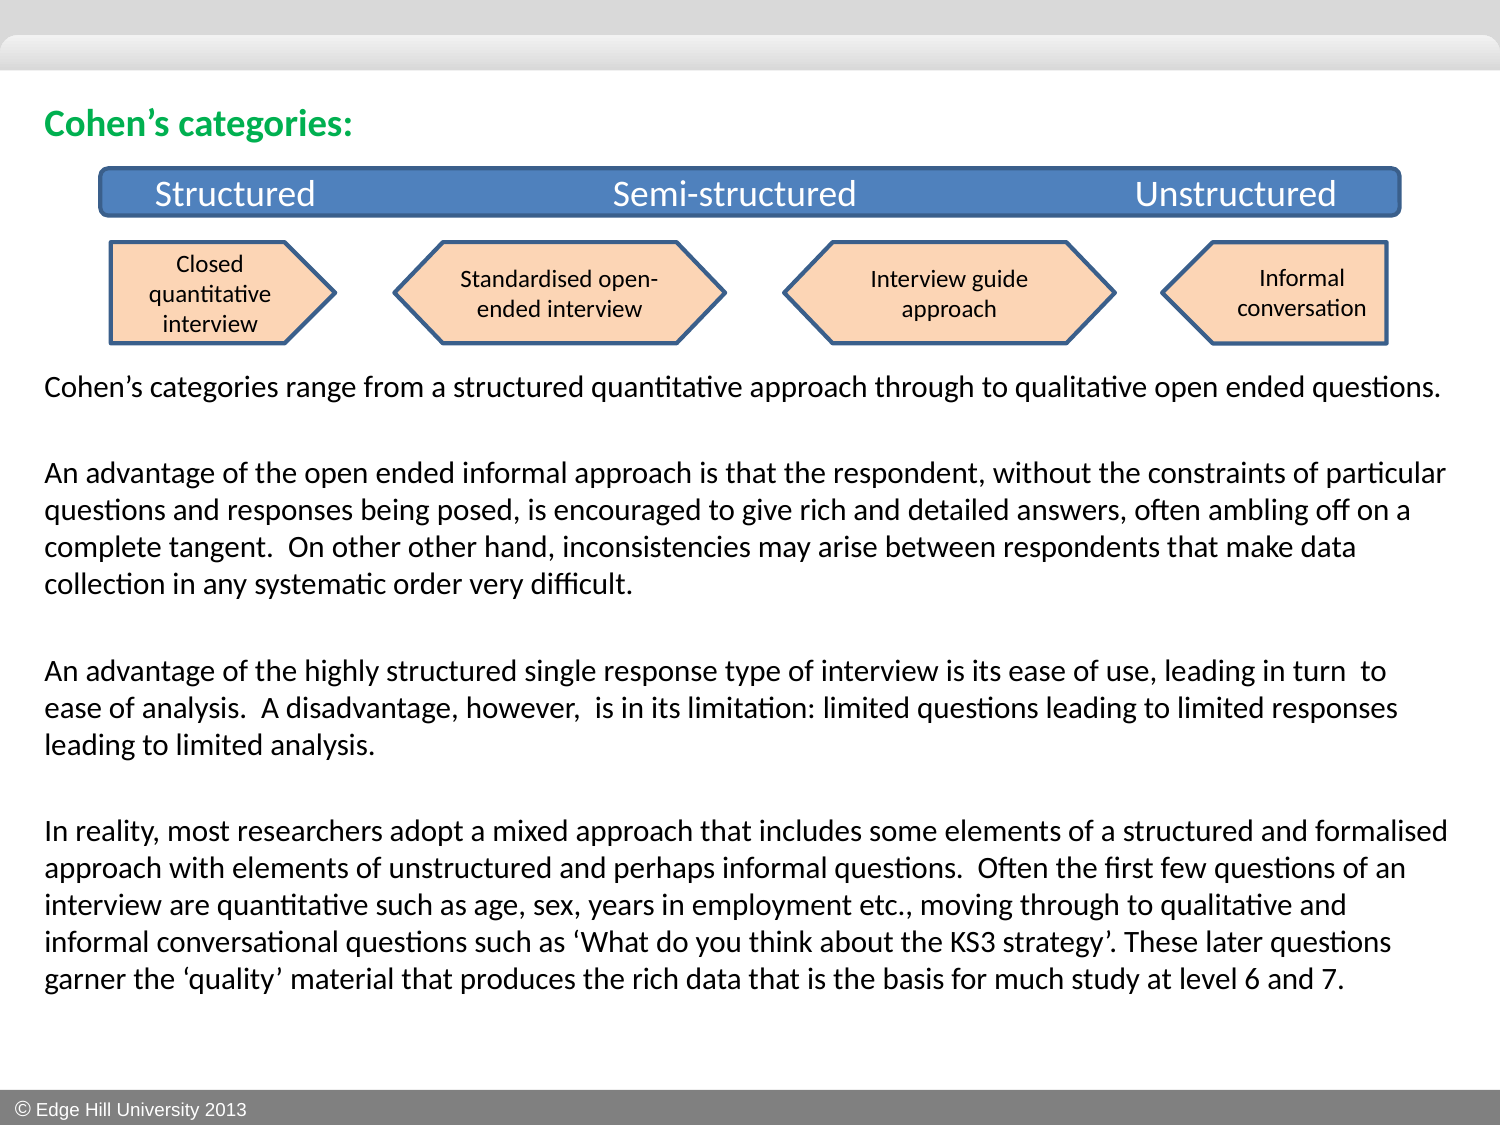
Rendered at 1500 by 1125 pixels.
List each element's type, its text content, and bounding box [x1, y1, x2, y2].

text_box [1160, 240, 1389, 346]
text_box Closed quantitative interview [108, 240, 338, 346]
list Cohen’s categories: Cohen’s categories range from a structured quantitative approach through to qualitative open ended questions. An advantage of the open ended informal approach is that the respondent, without the constraints of particular questions and responses being posed, is encouraged to give rich and detailed answers, often ambling off on a complete tangent. On other other hand, inconsistencies may arise between respondents that make data collection in any systematic order very difficult. An advantage of the highly structured single response type of interview is its ease of use, leading in turn to ease of analysis. A disadvantage, however, is in its limitation: limited questions leading to limited responses leading to limited analysis. In reality, most researchers adopt a mixed approach that includes some elements of a structured and formalised approach with elements of unstructured and perhaps informal questions. Often the first few questions of an interview are quantitative such as age, sex, years in employment etc., moving through to qualitative and informal conversational questions such as ‘What do you think about the KS3 strategy’. These later questions garner the ‘quality’ material that produces the rich data that is the basis for much study at level 6 and 7. [29, 90, 1467, 1085]
text_box Interview guide approach [782, 240, 1118, 346]
text_box Structured Semi-structured Unstructured [98, 166, 1402, 218]
text_box Standardised open-ended interview [392, 240, 728, 346]
text_box Informal conversation [1207, 254, 1397, 329]
